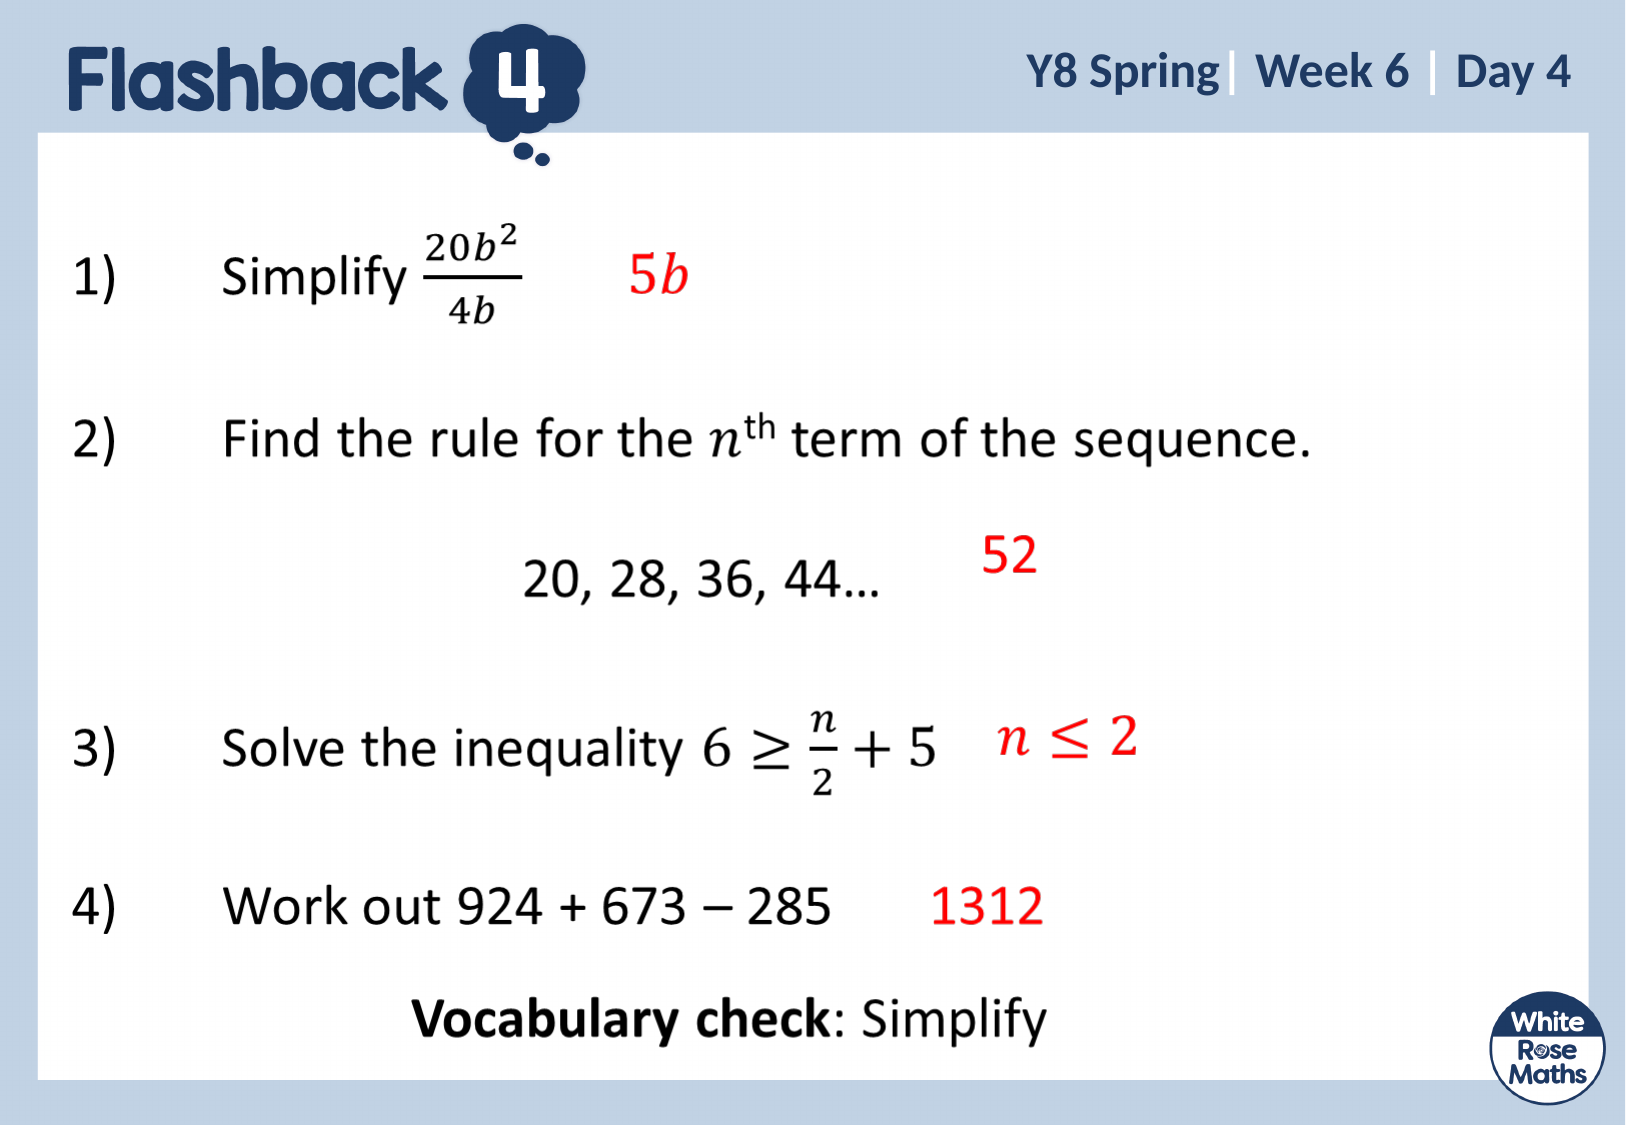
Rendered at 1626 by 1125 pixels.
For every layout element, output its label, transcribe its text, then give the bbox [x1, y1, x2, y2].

text_box Y8 Spring| Week 6 | Day 4 [991, 36, 1587, 108]
picture [0, 0, 1626, 1125]
